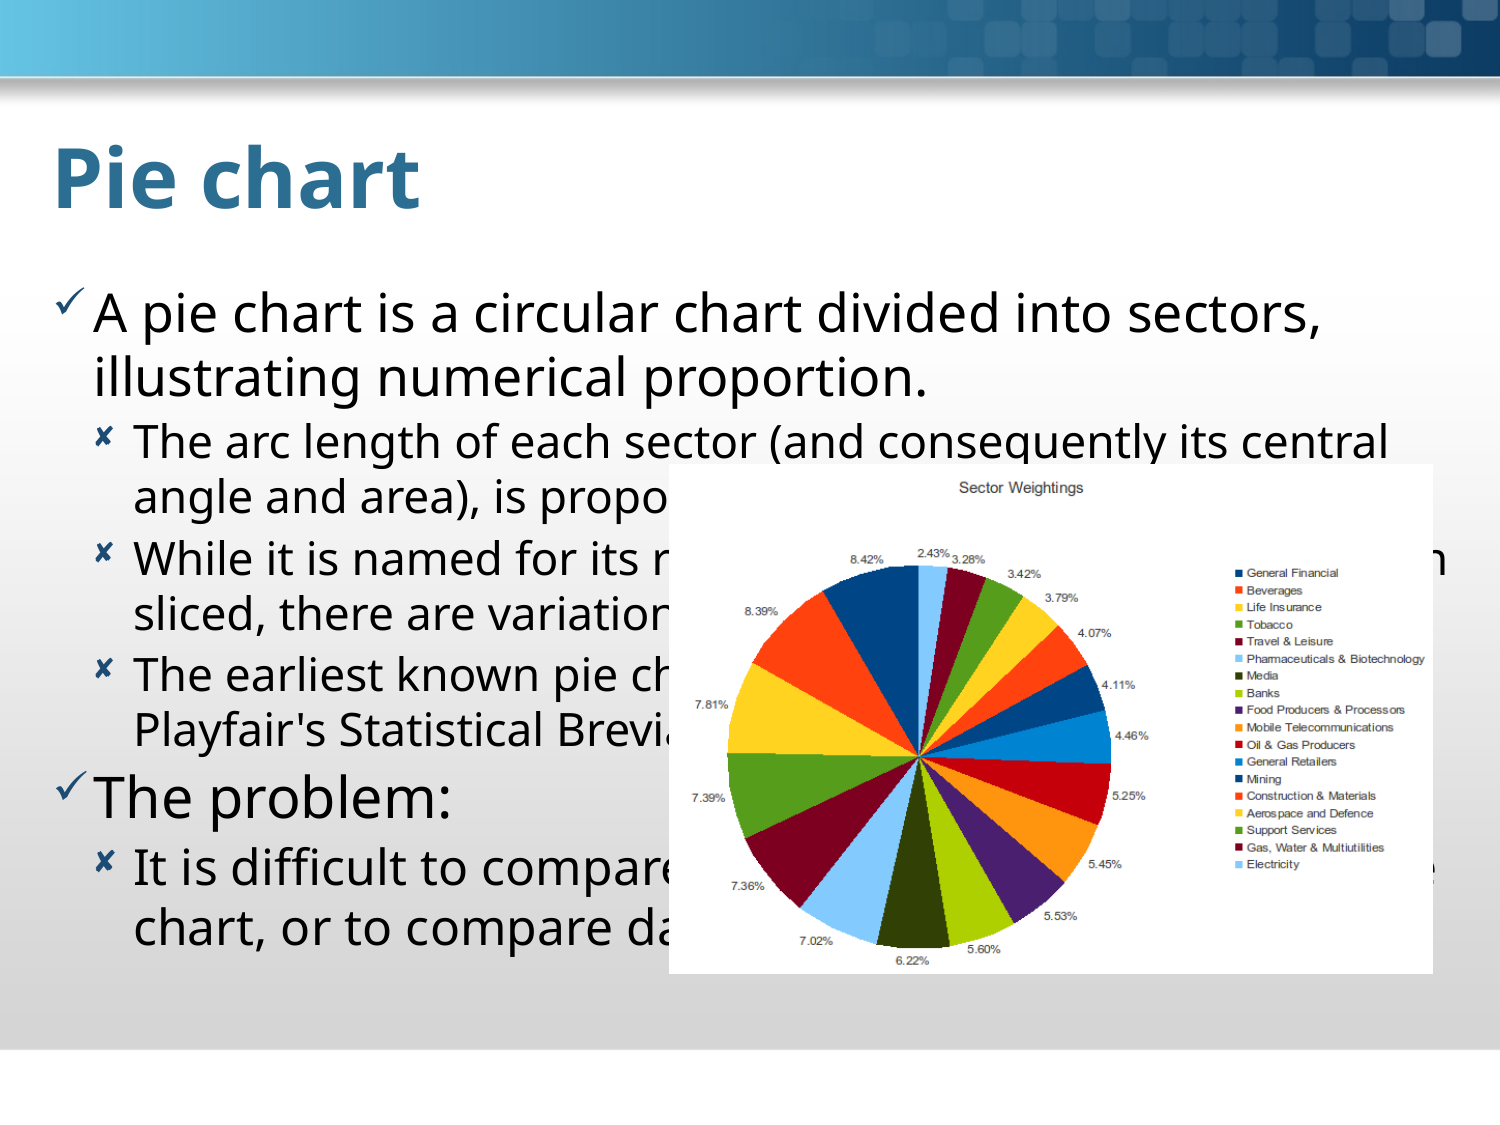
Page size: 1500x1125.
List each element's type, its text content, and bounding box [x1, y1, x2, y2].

picture [0, 0, 1500, 1125]
title Pie chart [51, 125, 1449, 236]
list A pie chart is a circular chart divided into sectors, illustrating numerical proportion. The arc length of each sector (and consequently its central angle and area), is proportional to the quantity it represents. While it is named for its resemblance to a pie which has been sliced, there are variations on the way it can be presented. The earliest known pie chart is generally credited to William Playfair's Statistical Breviary of 1801. The problem: It is difficult to compare different sections of a given pie chart, or to compare data across different pie charts. [52, 271, 1451, 1019]
